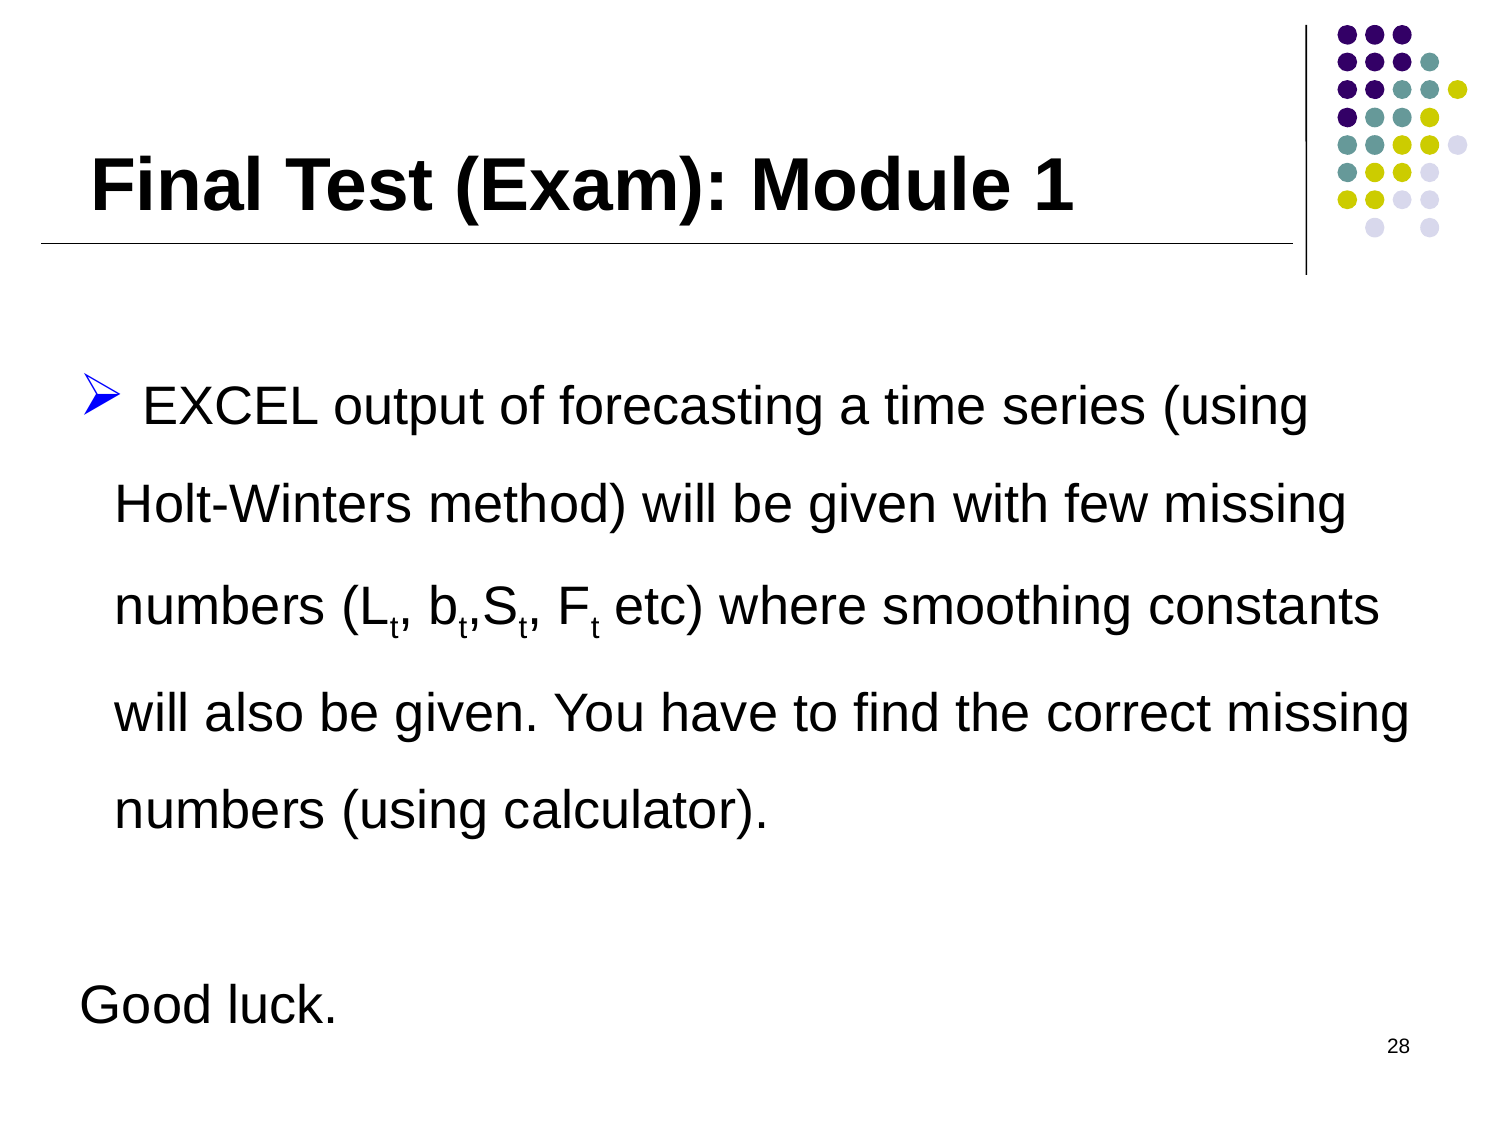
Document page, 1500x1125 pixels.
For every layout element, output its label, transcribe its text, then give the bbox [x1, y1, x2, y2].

text_box EXCEL output of forecasting a time series (using Holt-Winters method) will be given with few missing numbers (Lt, bt,St, Ft etc) where smoothing constants will also be given. You have to find the correct missing numbers (using calculator). Good luck. [64, 278, 1436, 1125]
title Final Test (Exam): Module 1 [74, 19, 1313, 233]
